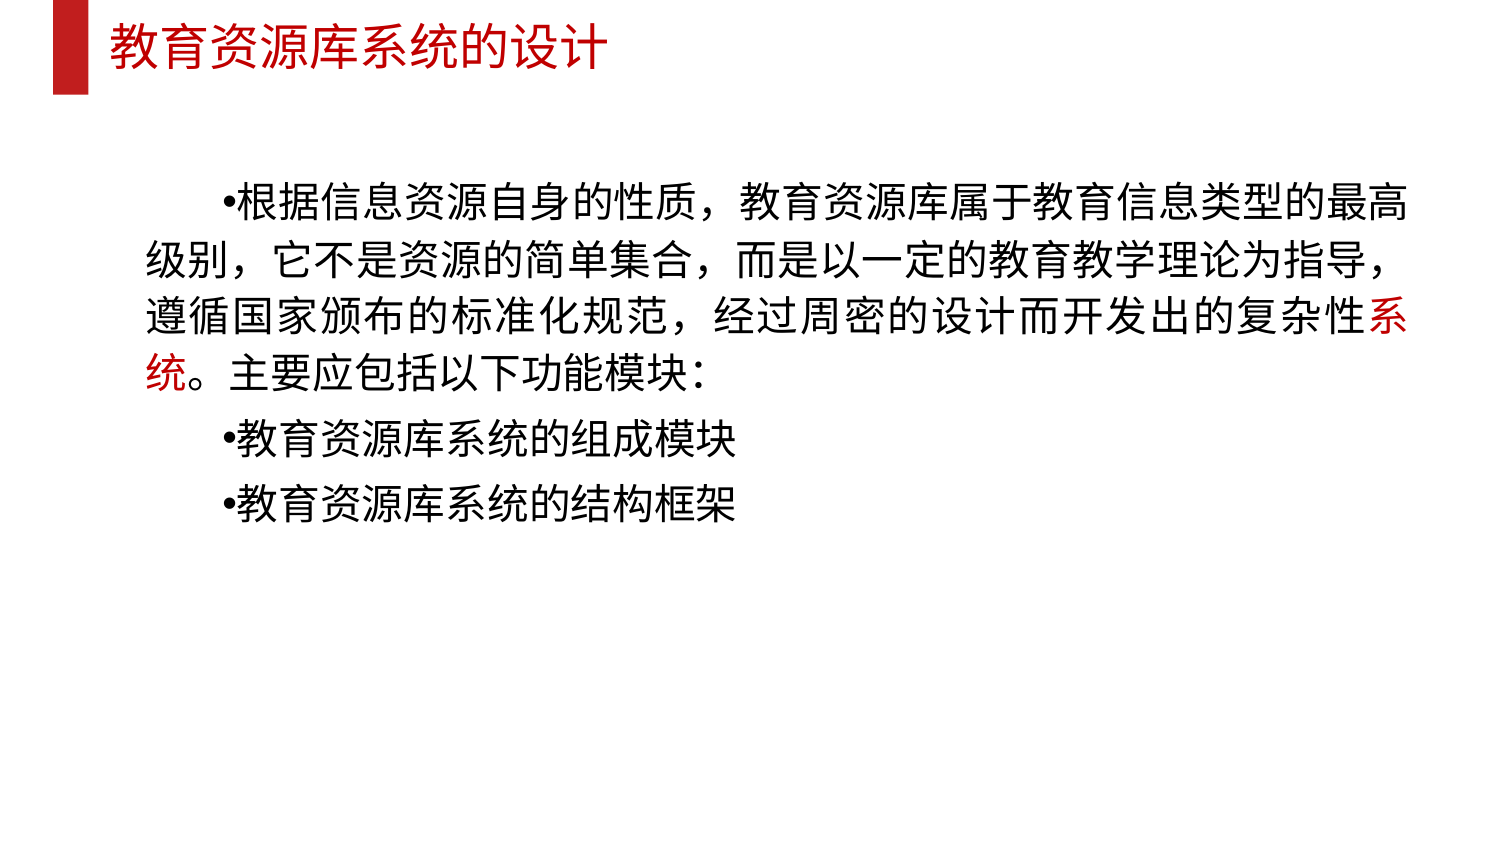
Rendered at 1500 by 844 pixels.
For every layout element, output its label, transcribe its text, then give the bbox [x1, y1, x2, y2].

text_box 根据信息资源自身的性质，教育资源库属于教育信息类型的最高级别，它不是资源的简单集合，而是以一定的教育教学理论为指导，遵循国家颁布的标准化规范，经过周密的设计而开发出的复杂性系统。主要应包括以下功能模块： 教育资源库系统的组成模块 教育资源库系统的结构框架 [74, 161, 1425, 640]
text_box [52, 0, 940, 95]
